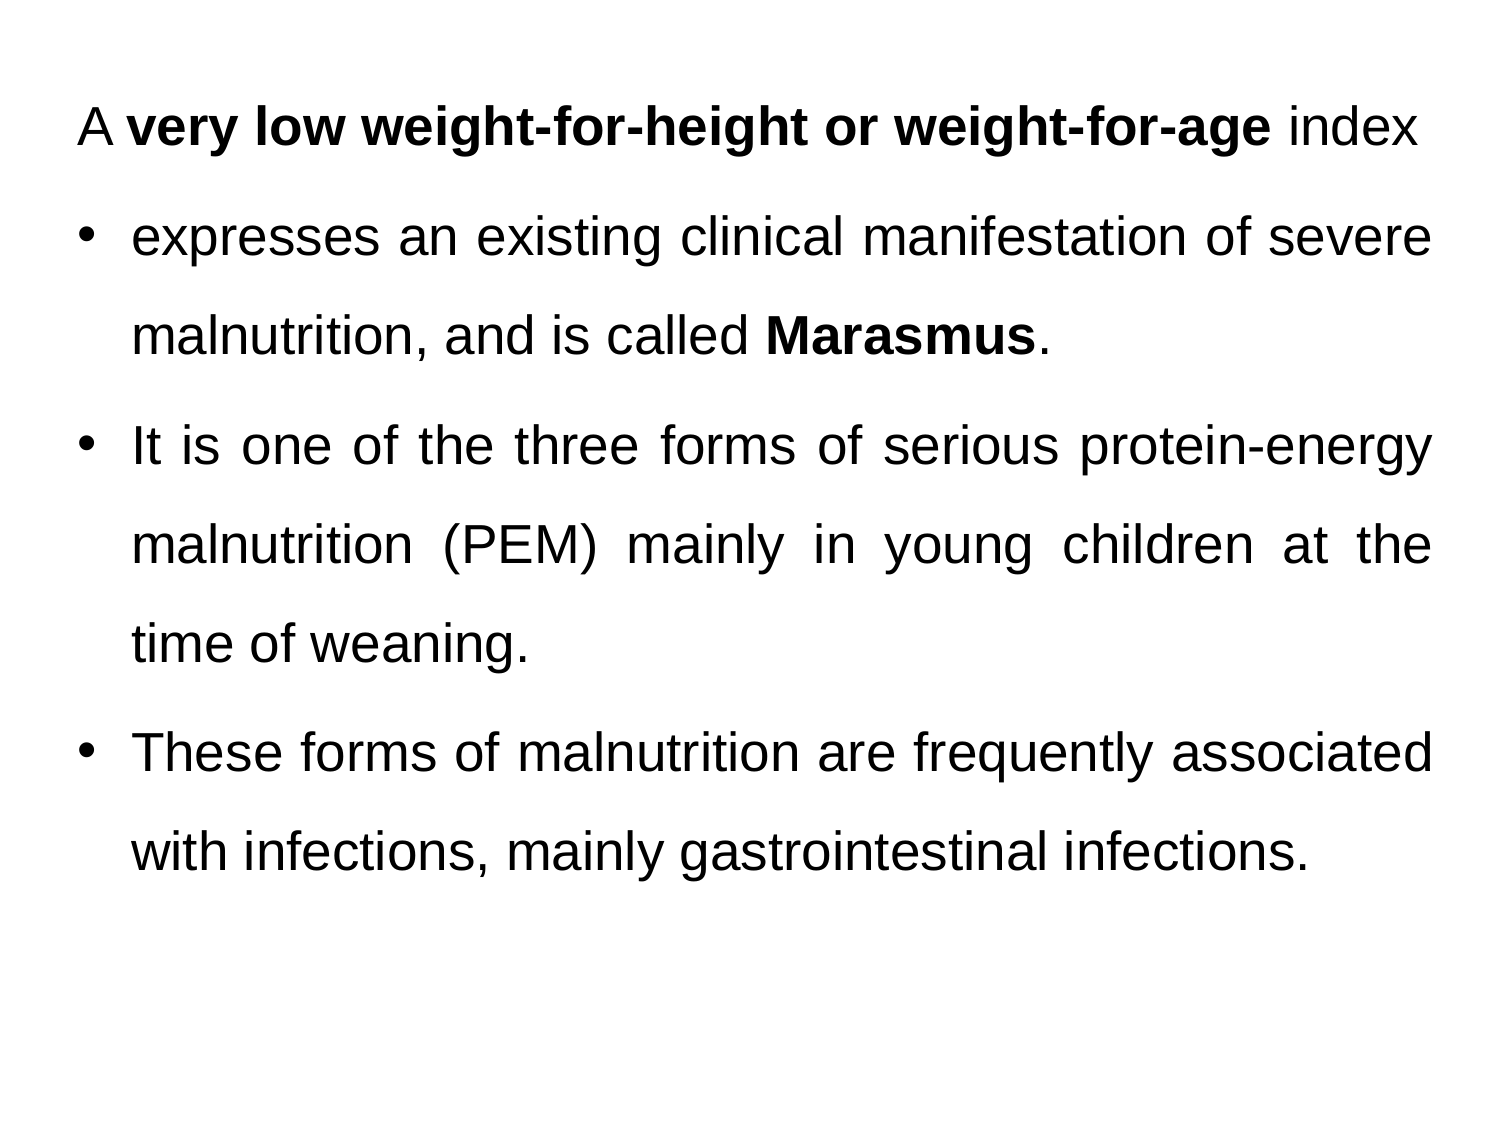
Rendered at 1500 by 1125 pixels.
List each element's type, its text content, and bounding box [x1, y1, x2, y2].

list A very low weight-for-height or weight-for-age index expresses an existing clinical manifestation of severe malnutrition, and is called Marasmus. It is one of the three forms of serious protein-energy malnutrition (PEM) mainly in young children at the time of weaning. These forms of malnutrition are frequently associated with infections, mainly gastrointestinal infections. [62, 50, 1450, 1050]
